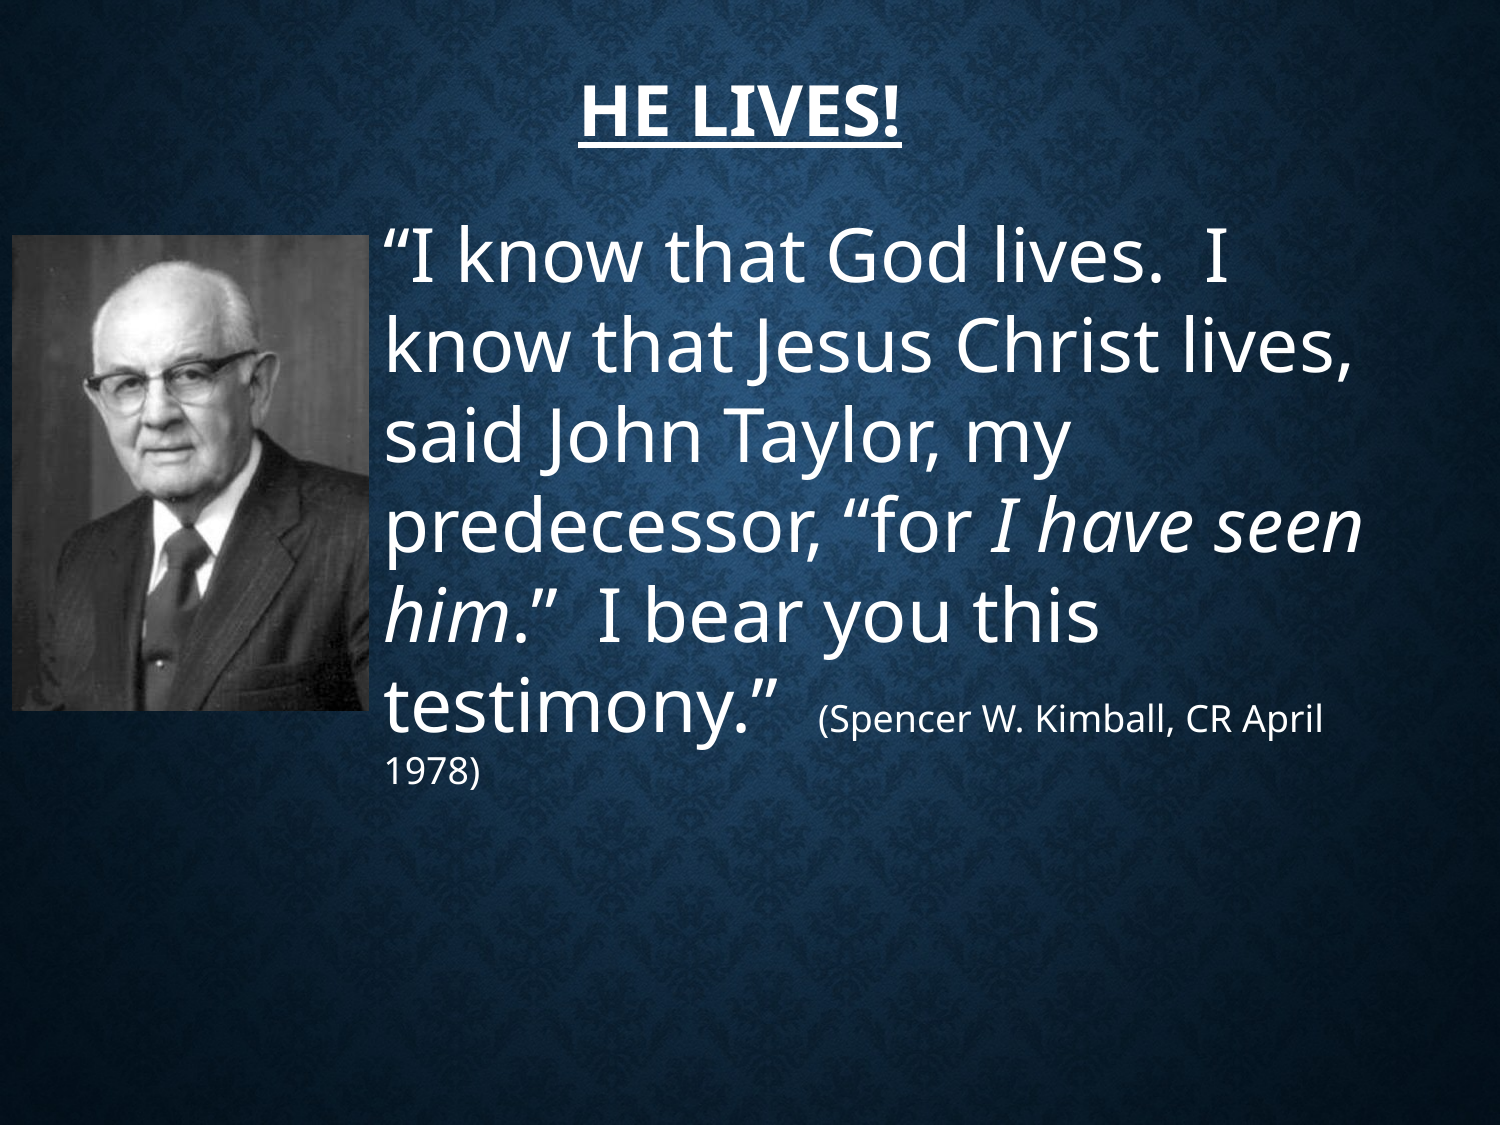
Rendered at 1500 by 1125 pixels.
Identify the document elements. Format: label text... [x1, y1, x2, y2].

text_box “I know that God lives. I know that Jesus Christ lives, said John Taylor, my predecessor, “for I have seen him.” I bear you this testimony.” (Spencer W. Kimball, CR April 1978) [368, 199, 1444, 800]
title HE LIVES! [103, 5, 1378, 223]
picture [0, 0, 1500, 1125]
